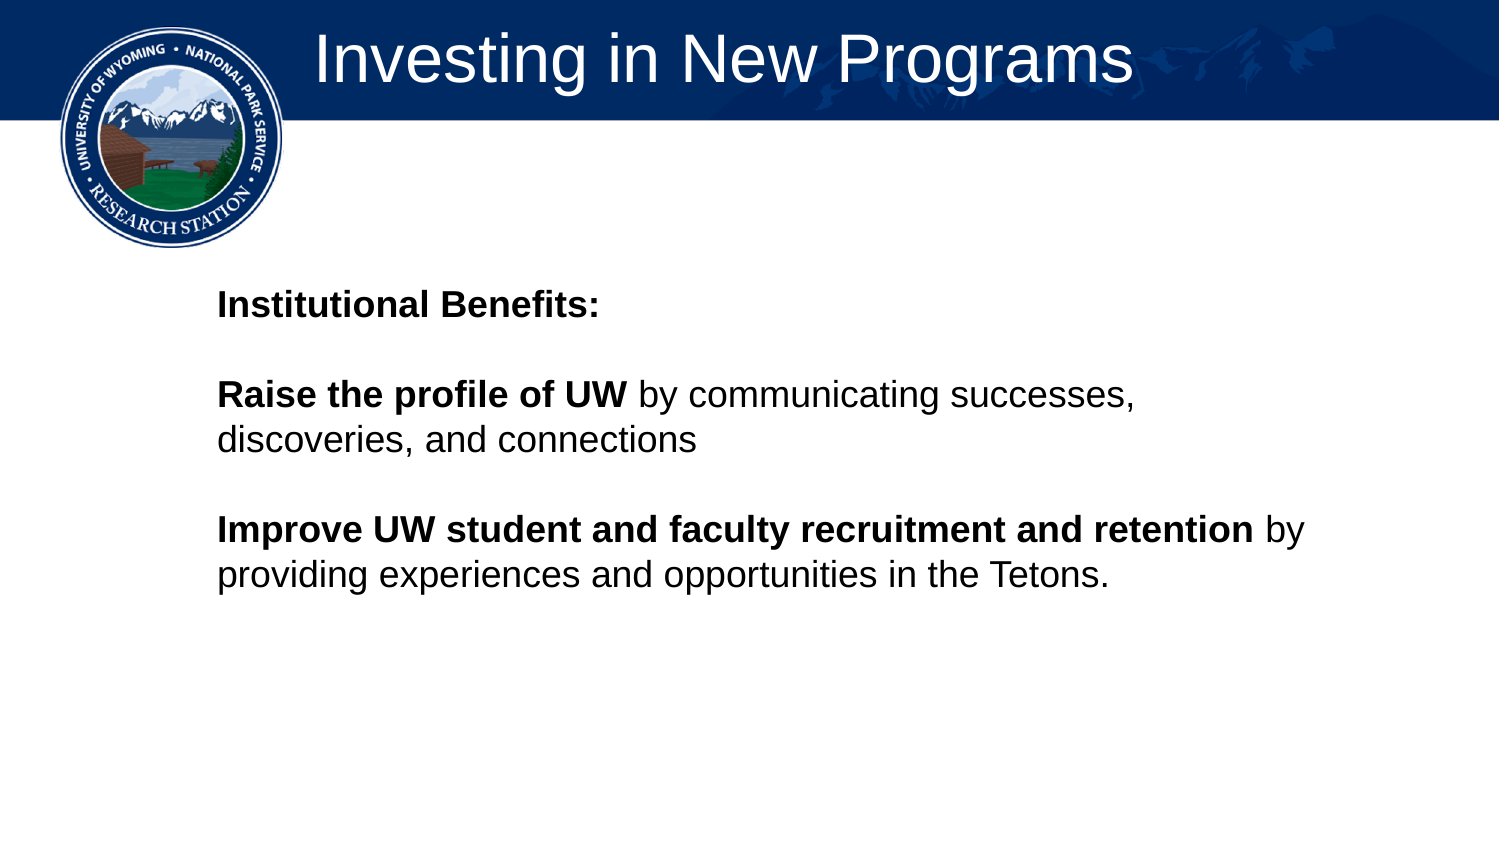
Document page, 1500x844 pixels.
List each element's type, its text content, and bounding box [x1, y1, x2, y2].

text_box [391, 269, 1407, 789]
picture [0, 0, 1499, 248]
text_box Institutional Benefits: Raise the profile of UW by communicating successes, discoveries, and connections Improve UW student and faculty recruitment and retention by providing experiences and opportunities in the Tetons. [202, 272, 1323, 603]
